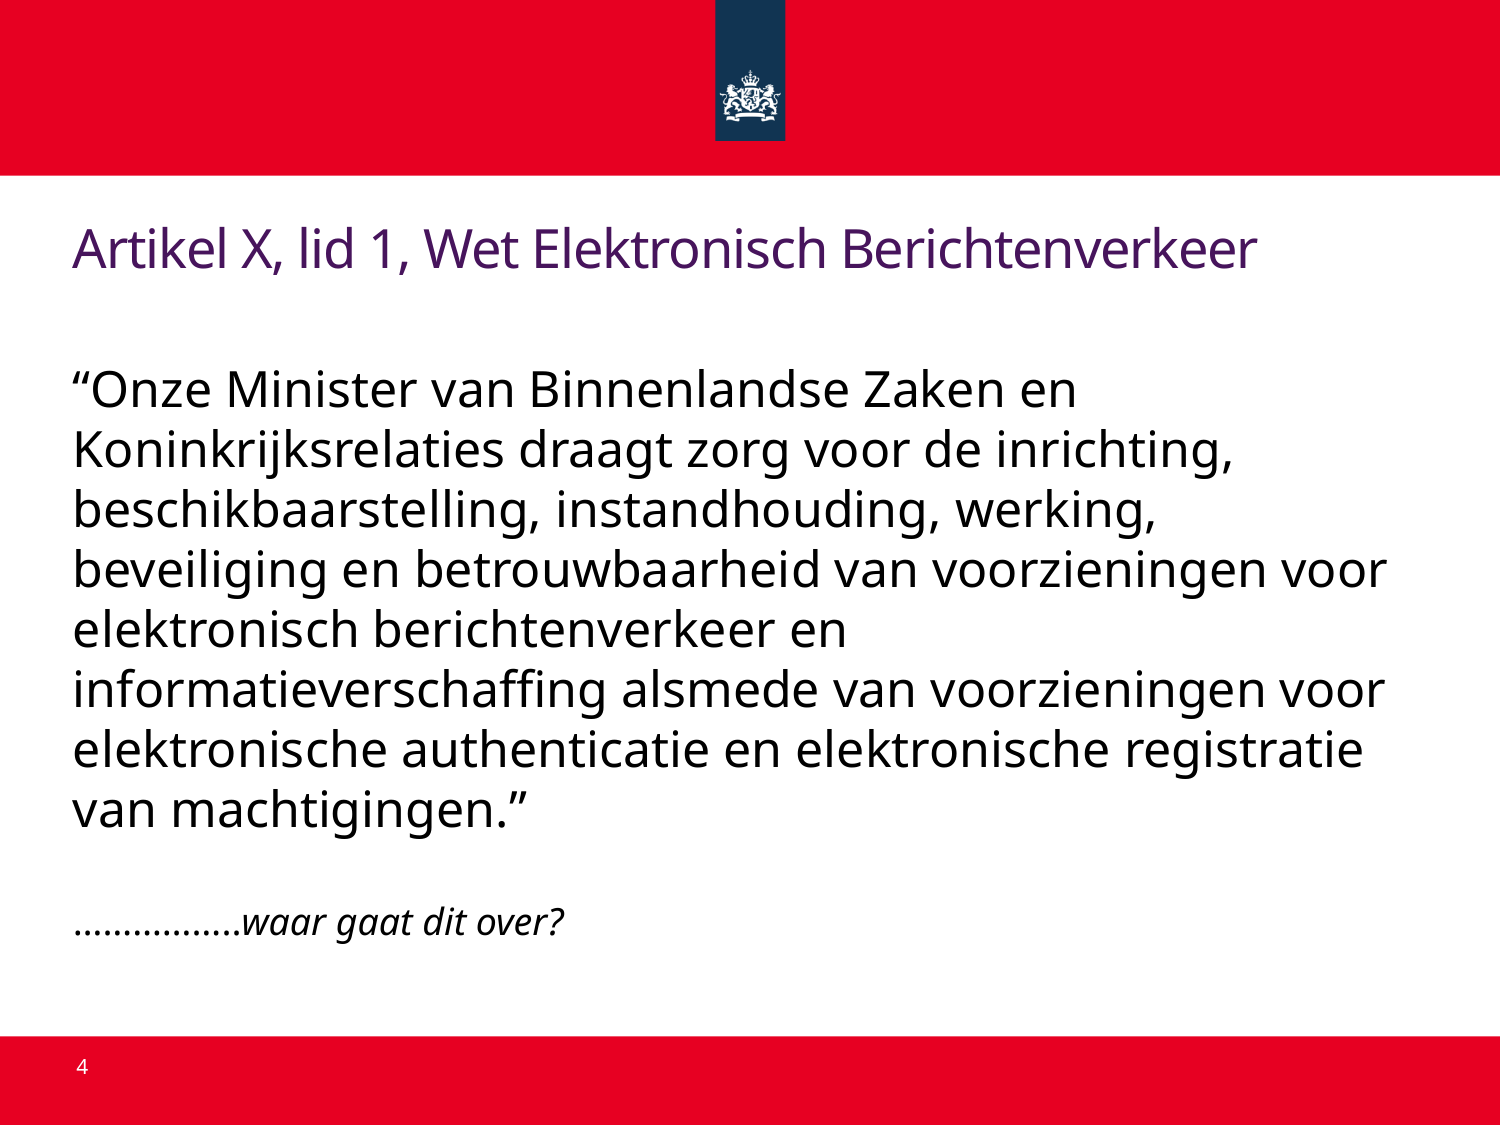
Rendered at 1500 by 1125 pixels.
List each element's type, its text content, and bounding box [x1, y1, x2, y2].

title Artikel X, lid 1, Wet Elektronisch Berichtenverkeer [57, 207, 1409, 295]
list “Onze Minister van Binnenlandse Zaken en Koninkrijksrelaties draagt zorg voor de inrichting, beschikbaarstelling, instandhouding, werking, beveiliging en betrouwbaarheid van voorzieningen voor elektronisch berichtenverkeer en informatieverschaffing alsmede van voorzieningen voor elektronische authenticatie en elektronische registratie van machtigingen.” ……………..waar gaat dit over? [57, 295, 1409, 1020]
slide_number 4 [61, 1046, 179, 1107]
picture [0, 0, 1500, 141]
